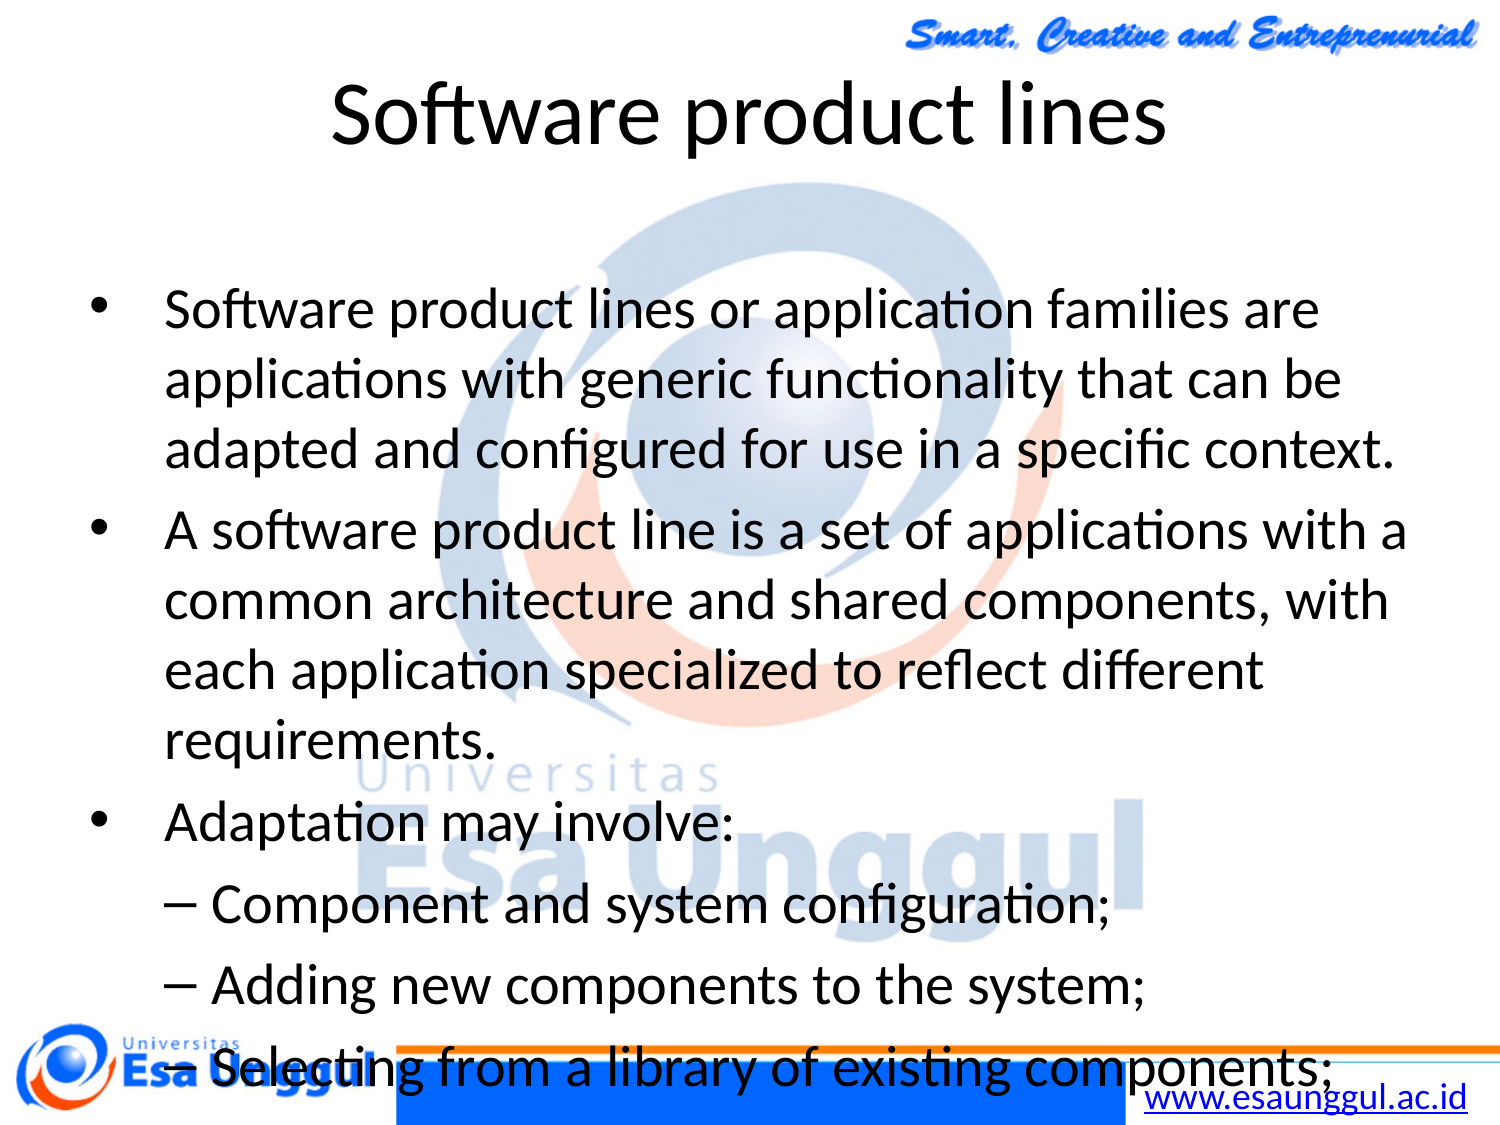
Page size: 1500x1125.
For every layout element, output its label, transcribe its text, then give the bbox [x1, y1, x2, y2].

picture [0, 0, 1500, 1125]
title Software product lines [75, 45, 1425, 233]
list Software product lines or application families are applications with generic functionality that can be adapted and configured for use in a specific context. A software product line is a set of applications with a common architecture and shared components, with each application specialized to reflect different requirements. Adaptation may involve: Component and system configuration; Adding new components to the system; Selecting from a library of existing components; Modifying components to meet new requirements. [75, 262, 1425, 1005]
